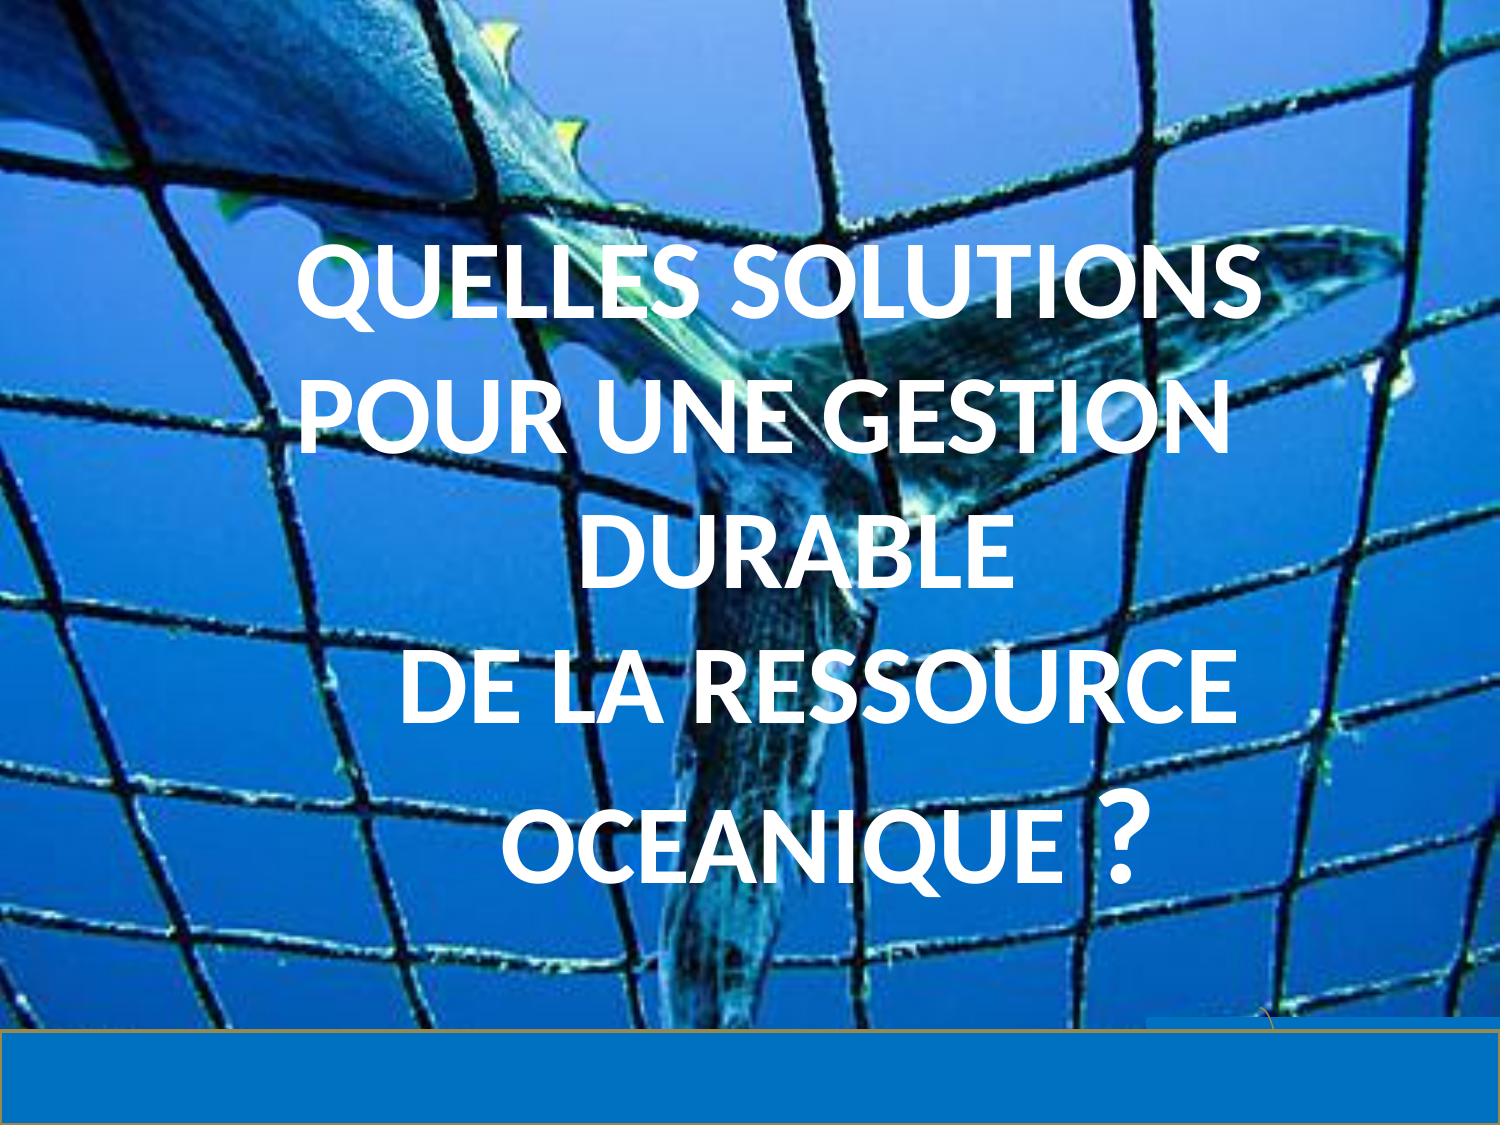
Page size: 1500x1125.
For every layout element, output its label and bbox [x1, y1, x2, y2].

list [0, 0, 1500, 1125]
